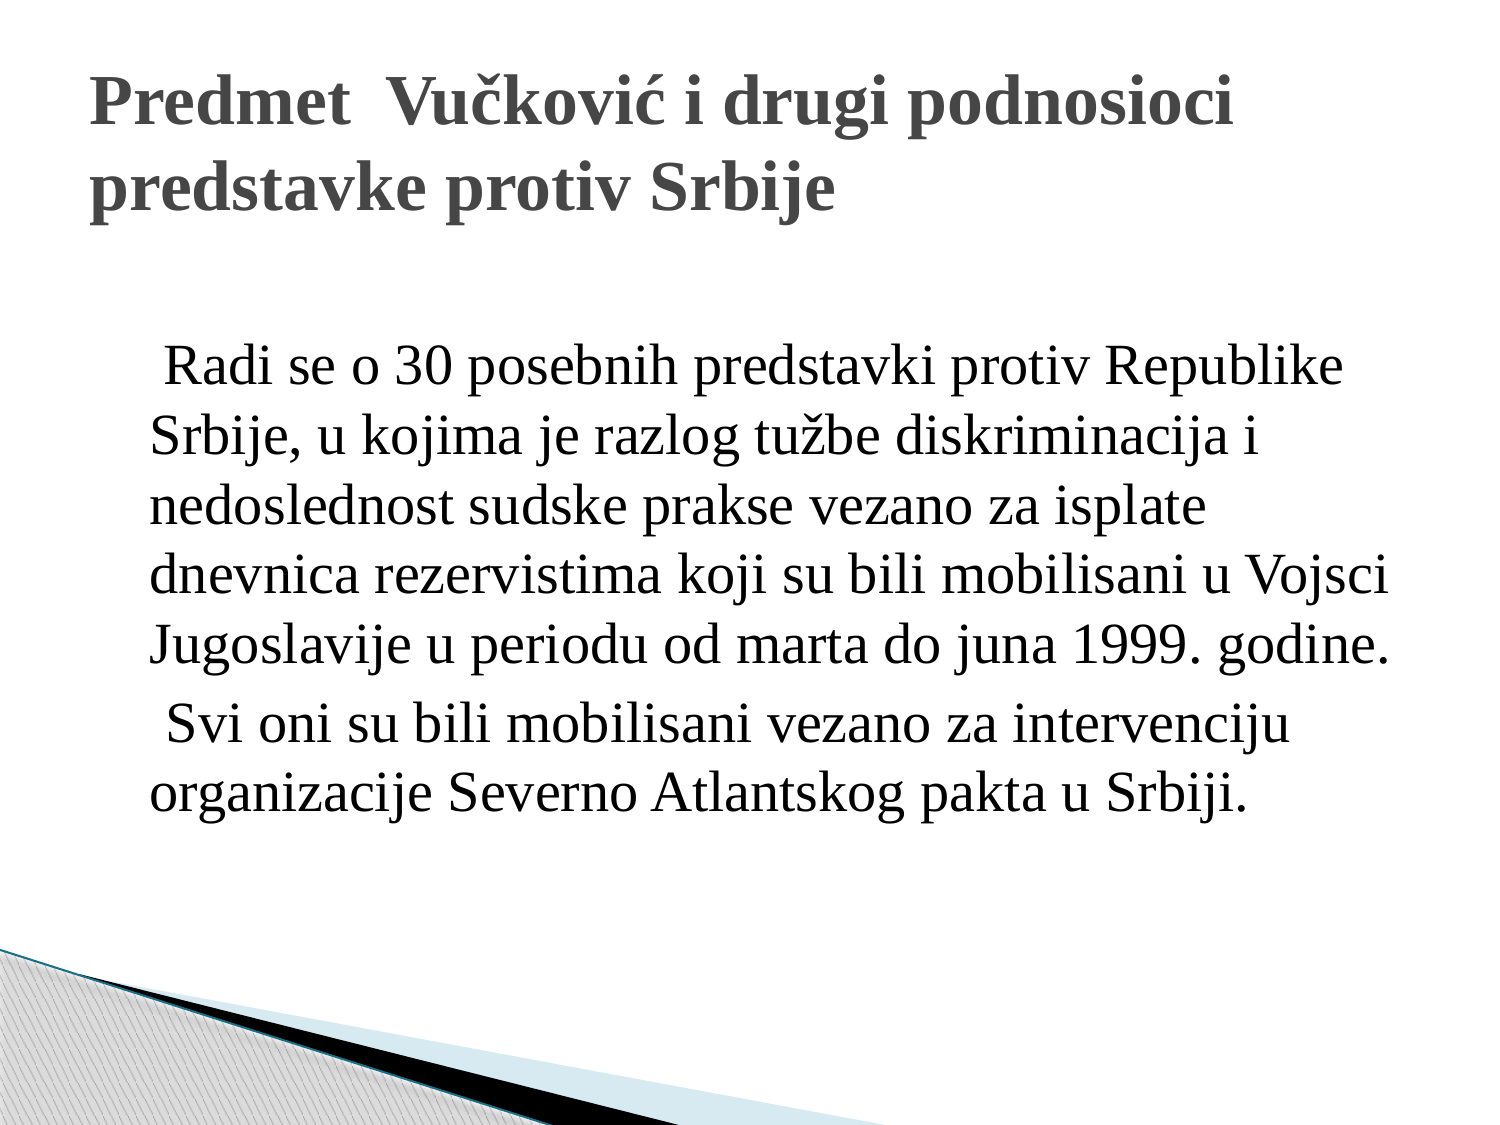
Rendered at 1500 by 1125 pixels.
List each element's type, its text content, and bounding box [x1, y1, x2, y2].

title Predmet Vučković i drugi podnosioci predstavke protiv Srbije [75, 45, 1425, 233]
list Radi se o 30 posebnih predstavki protiv Republike Srbije, u kojima je razlog tužbe diskriminacija i nedoslednost sudske prakse vezano za isplate dnevnica rezervistima koji su bili mobilisani u Vojsci Jugoslavije u periodu od marta do juna 1999. godine. Svi oni su bili mobilisani vezano za intervenciju organizacije Severno Atlantskog pakta u Srbiji. [75, 243, 1425, 986]
